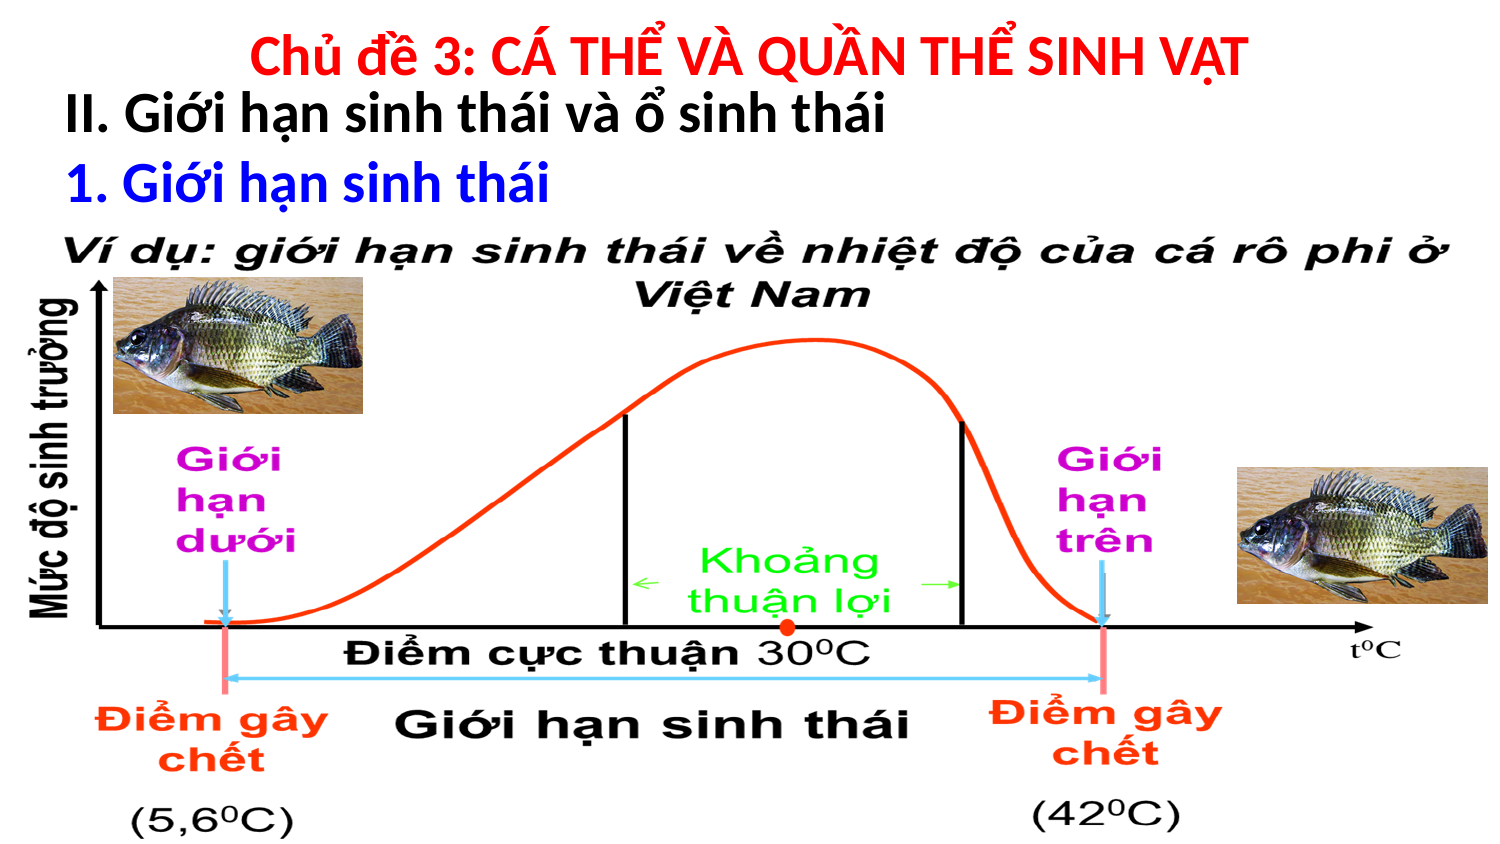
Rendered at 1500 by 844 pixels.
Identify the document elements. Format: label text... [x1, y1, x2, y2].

picture [0, 216, 1500, 844]
text_box II. Giới hạn sinh thái và ổ sinh thái 1. Giới hạn sinh thái [50, 66, 1438, 215]
text_box Chủ đề 3: CÁ THỂ VÀ QUẦN THỂ SINH VẬT [50, 9, 1450, 95]
